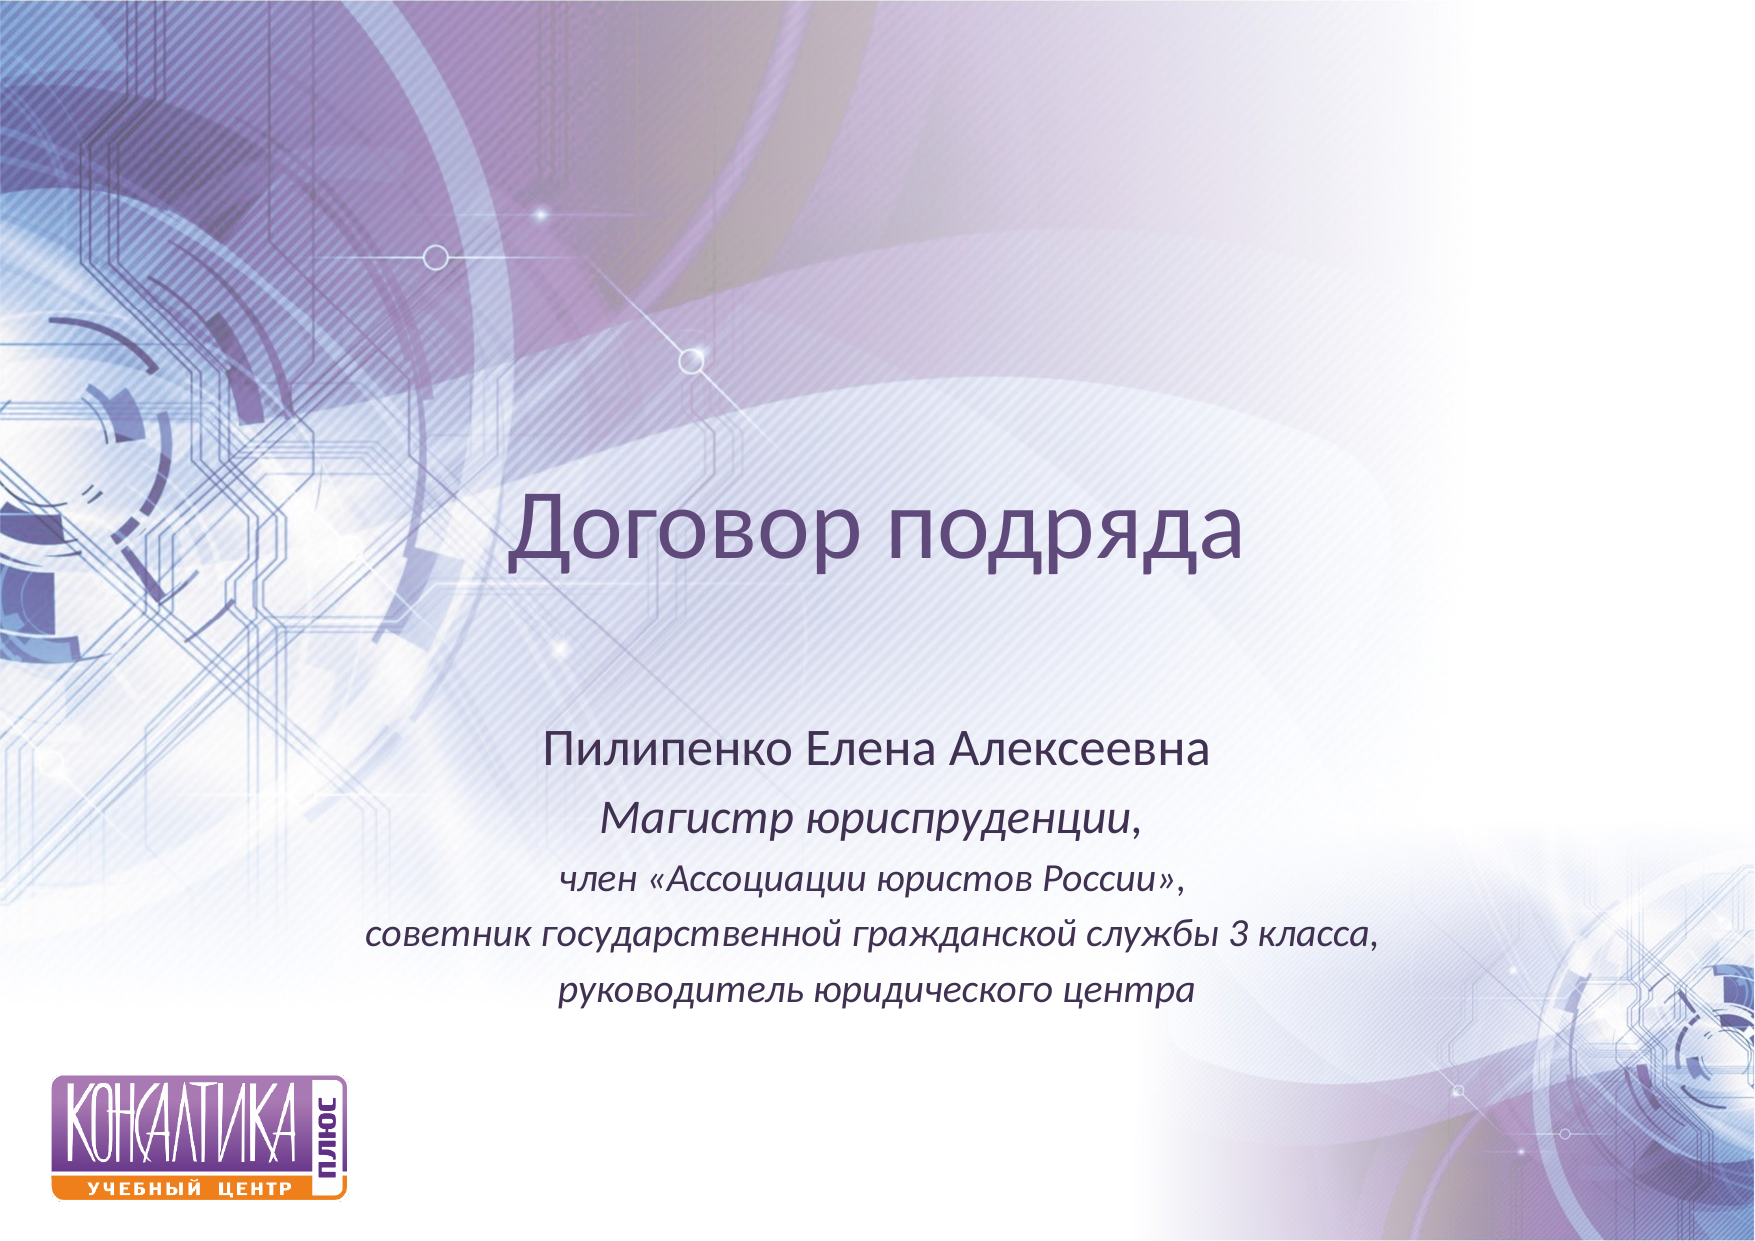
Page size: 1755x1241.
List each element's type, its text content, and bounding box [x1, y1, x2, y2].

title Договор подряда [131, 385, 1623, 652]
picture [0, 0, 1755, 1241]
subtitle Пилипенко Елена Алексеевна Магистр юриспруденции, член «Ассоциации юристов России», советник государственной гражданской службы 3 класса, руководитель юридического центра [263, 703, 1492, 1021]
